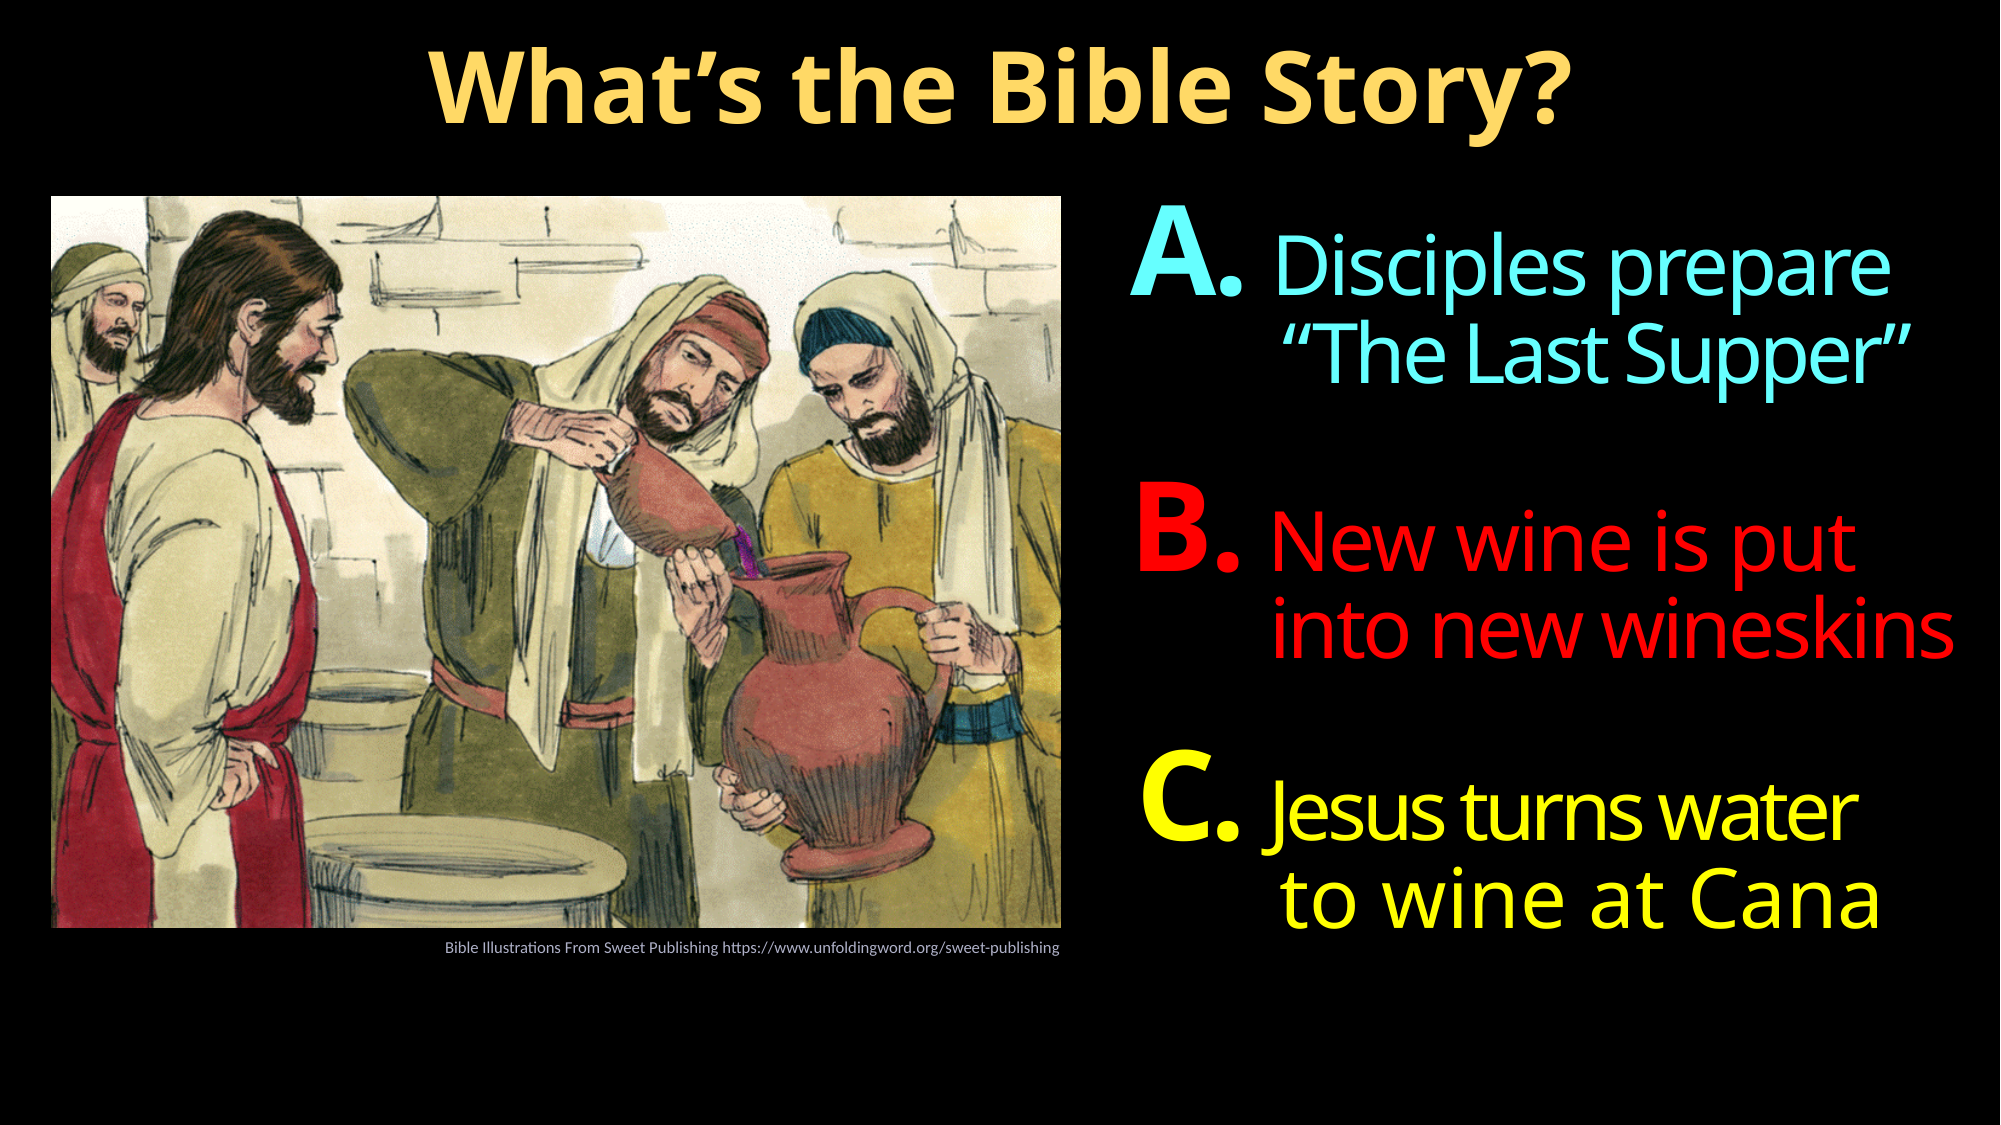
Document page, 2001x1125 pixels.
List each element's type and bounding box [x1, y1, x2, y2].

picture [51, 196, 1061, 928]
text_box [0, 0, 2000, 1125]
